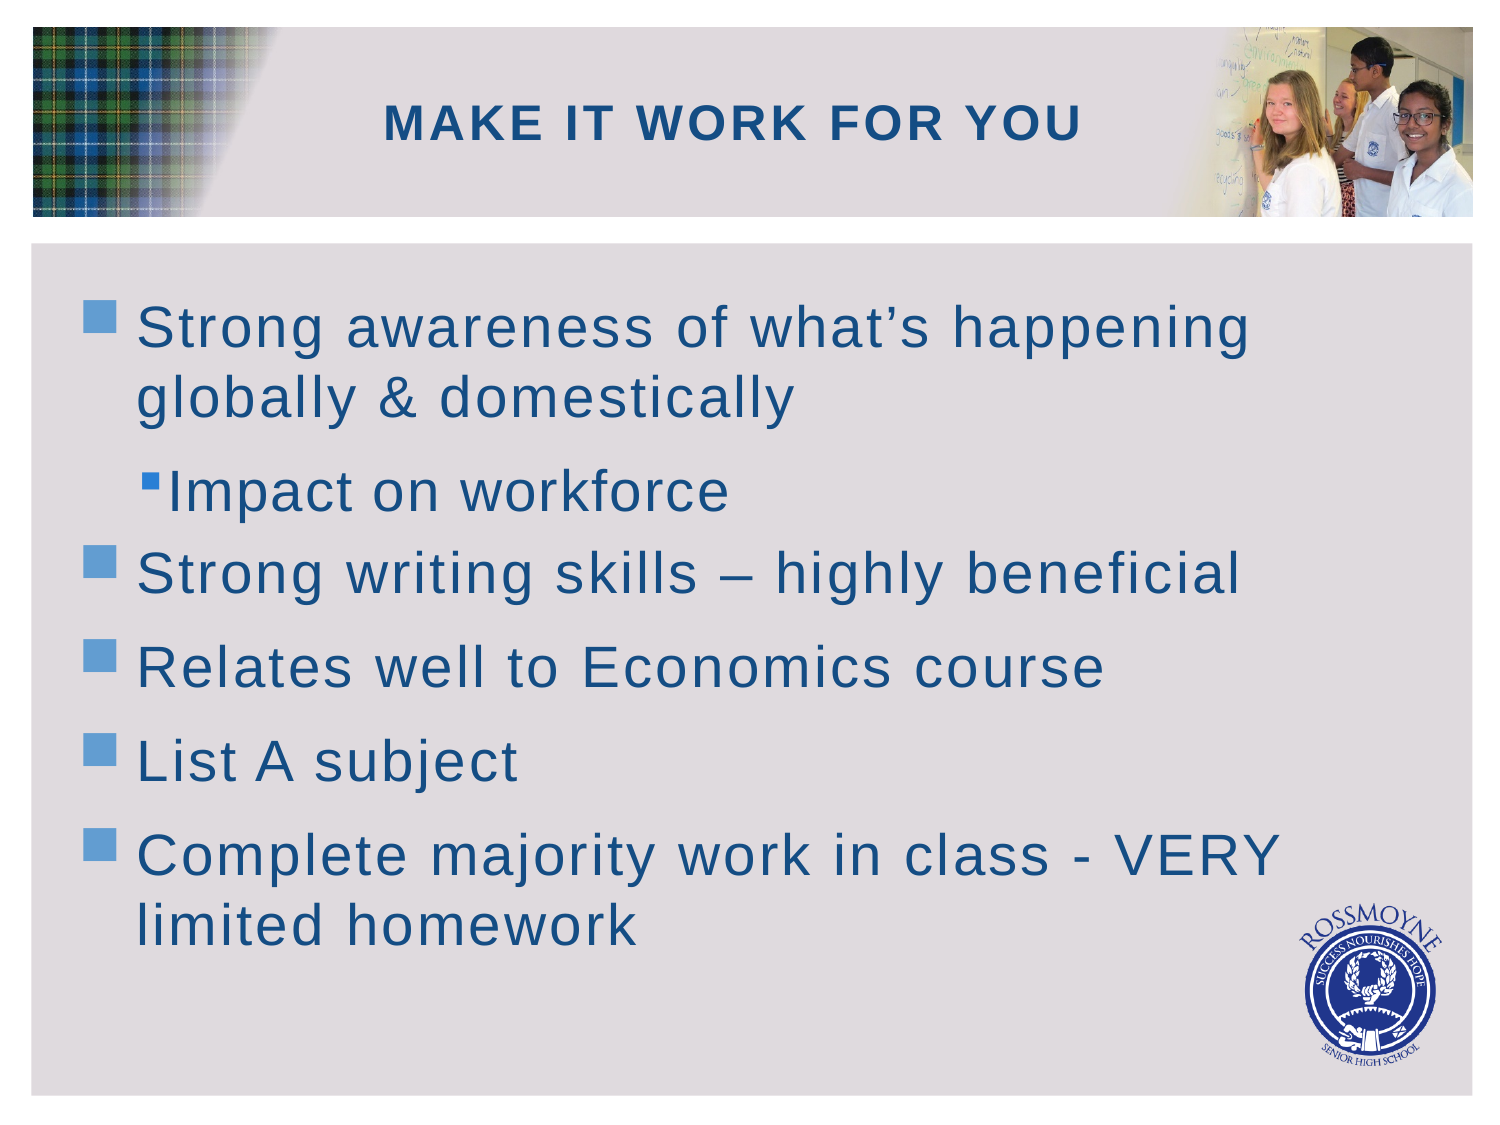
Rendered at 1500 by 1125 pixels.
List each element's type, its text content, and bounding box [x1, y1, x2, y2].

picture [31, 27, 1473, 217]
title Make it work for you [194, 27, 1270, 214]
list Strong awareness of what’s happening globally & domestically Impact on workforce Strong writing skills – highly beneficial Relates well to Economics course List A subject Complete majority work in class - VERY limited homework [62, 281, 1442, 1005]
picture [1299, 1005, 1442, 1066]
